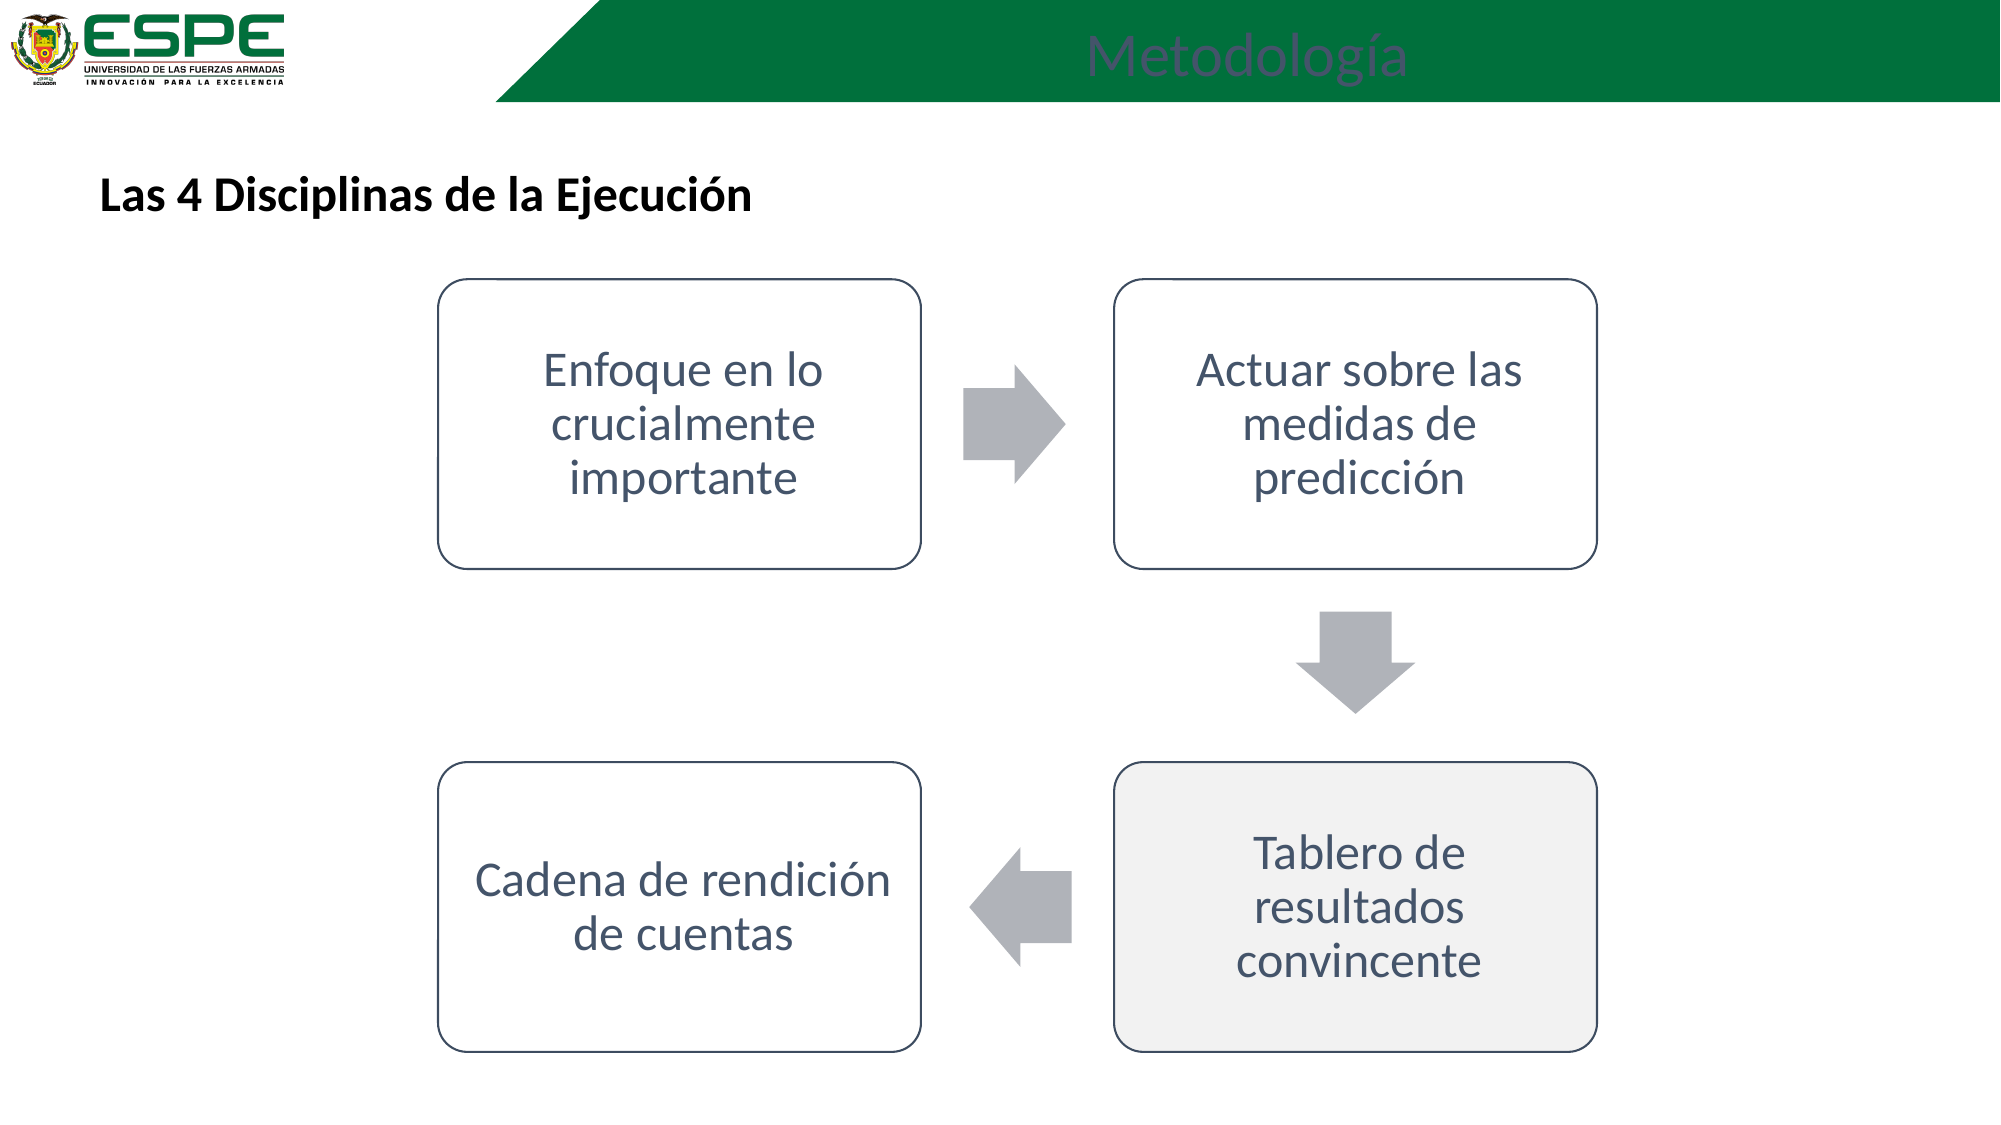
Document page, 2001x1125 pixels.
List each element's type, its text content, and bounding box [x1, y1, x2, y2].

text_box Las 4 Disciplinas de la Ejecución [85, 154, 1939, 230]
text_box Metodología [493, 0, 2000, 104]
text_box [297, 279, 1738, 1053]
picture [11, 14, 284, 85]
